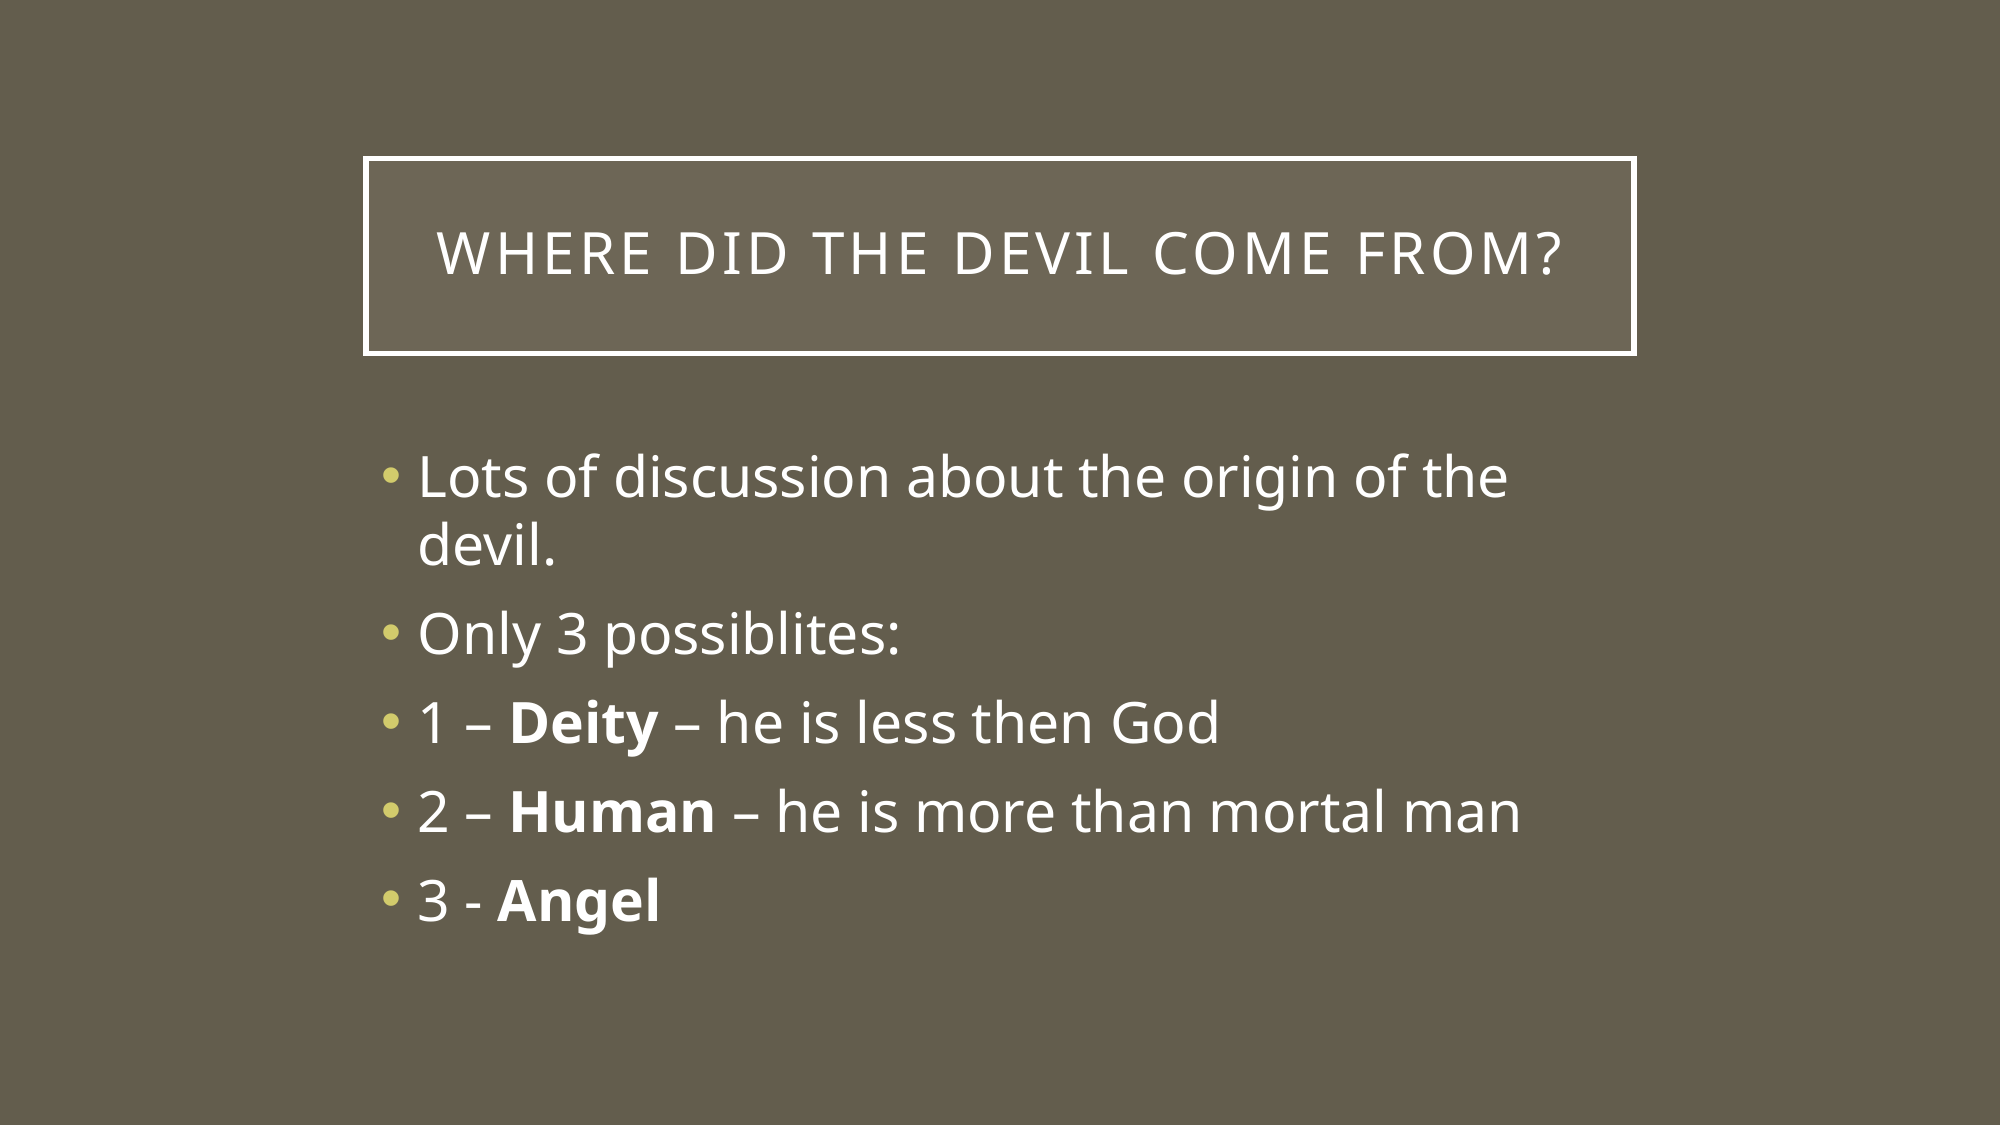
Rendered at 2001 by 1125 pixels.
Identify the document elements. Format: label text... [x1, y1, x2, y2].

title Where did the devil come from? [363, 156, 1637, 356]
list Lots of discussion about the origin of the devil. Only 3 possiblites: 1 – Deity – he is less then God 2 – Human – he is more than mortal man 3 - Angel [366, 432, 1634, 942]
